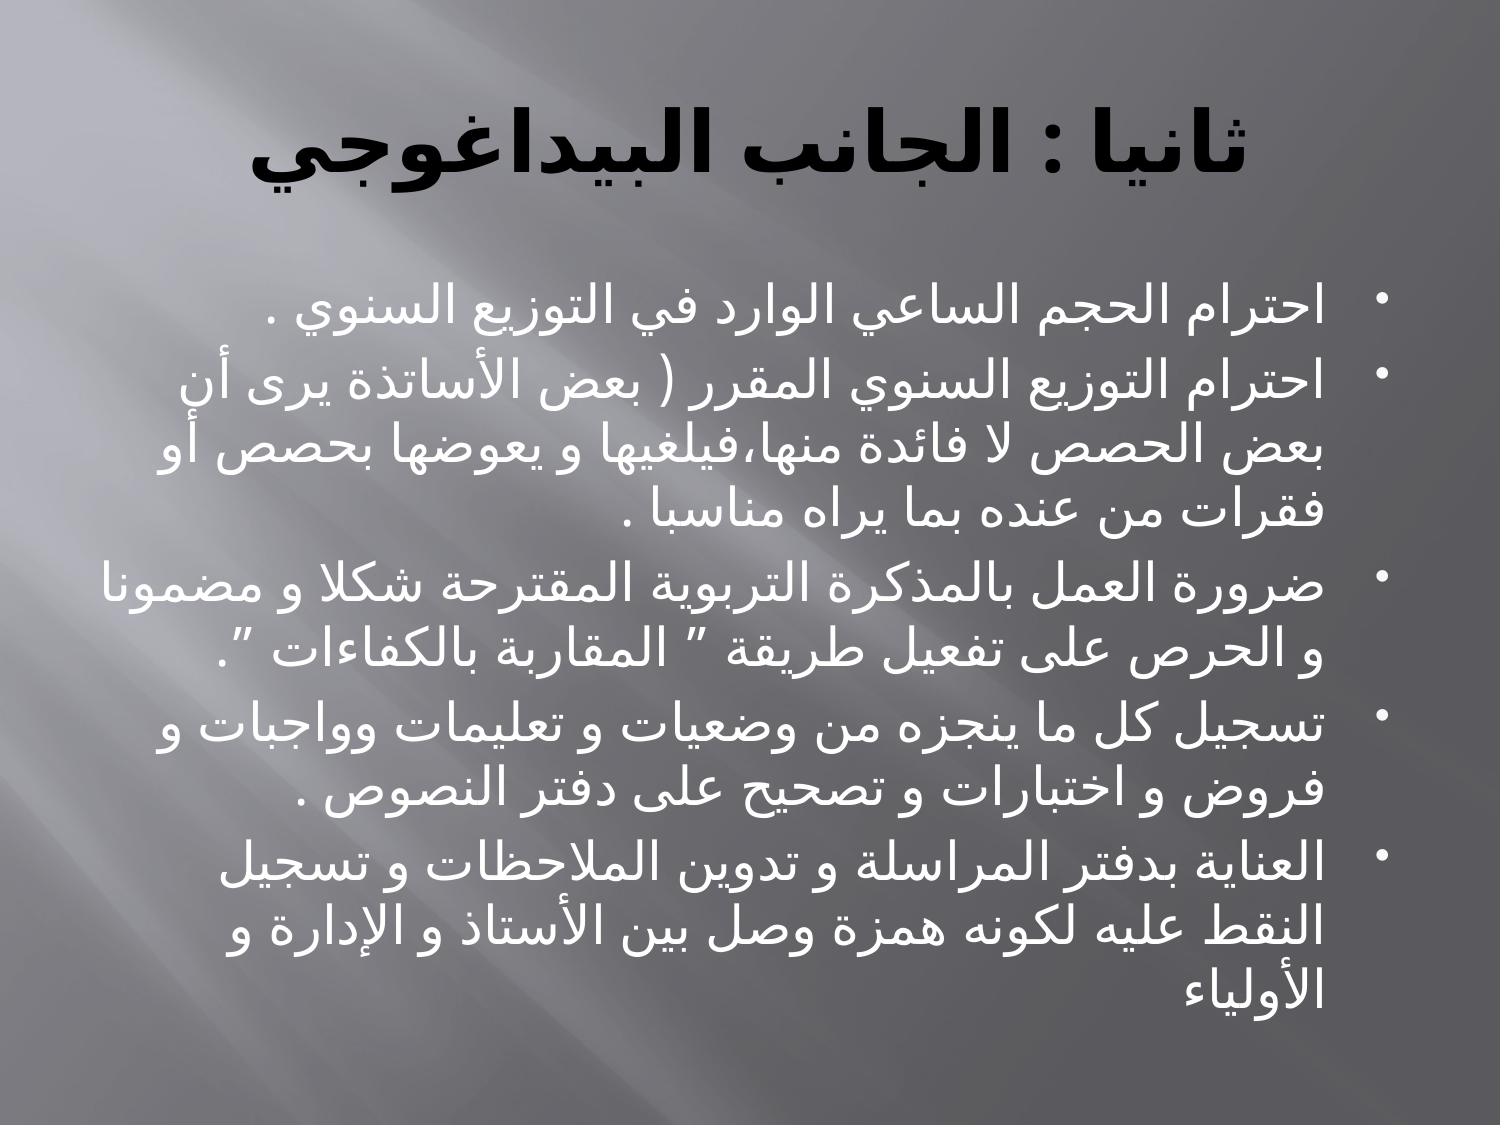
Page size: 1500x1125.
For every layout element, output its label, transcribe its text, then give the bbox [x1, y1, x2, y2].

title ثانيا : الجانب البيداغوجي [75, 45, 1425, 233]
list احترام الحجم الساعي الوارد في التوزيع السنوي . احترام التوزيع السنوي المقرر ( بعض الأساتذة يرى أن بعض الحصص لا فائدة منها،فيلغيها و يعوضها بحصص أو فقرات من عنده بما يراه مناسبا . ضرورة العمل بالمذكرة التربوية المقترحة شكلا و مضمونا و الحرص على تفعيل طريقة ” المقاربة بالكفاءات ”. تسجيل كل ما ينجزه من وضعيات و تعليمات وواجبات و فروض و اختبارات و تصحيح على دفتر النصوص . العناية بدفتر المراسلة و تدوين الملاحظات و تسجيل النقط عليه لكونه همزة وصل بين الأستاذ و الإدارة و الأولياء [75, 262, 1425, 1035]
